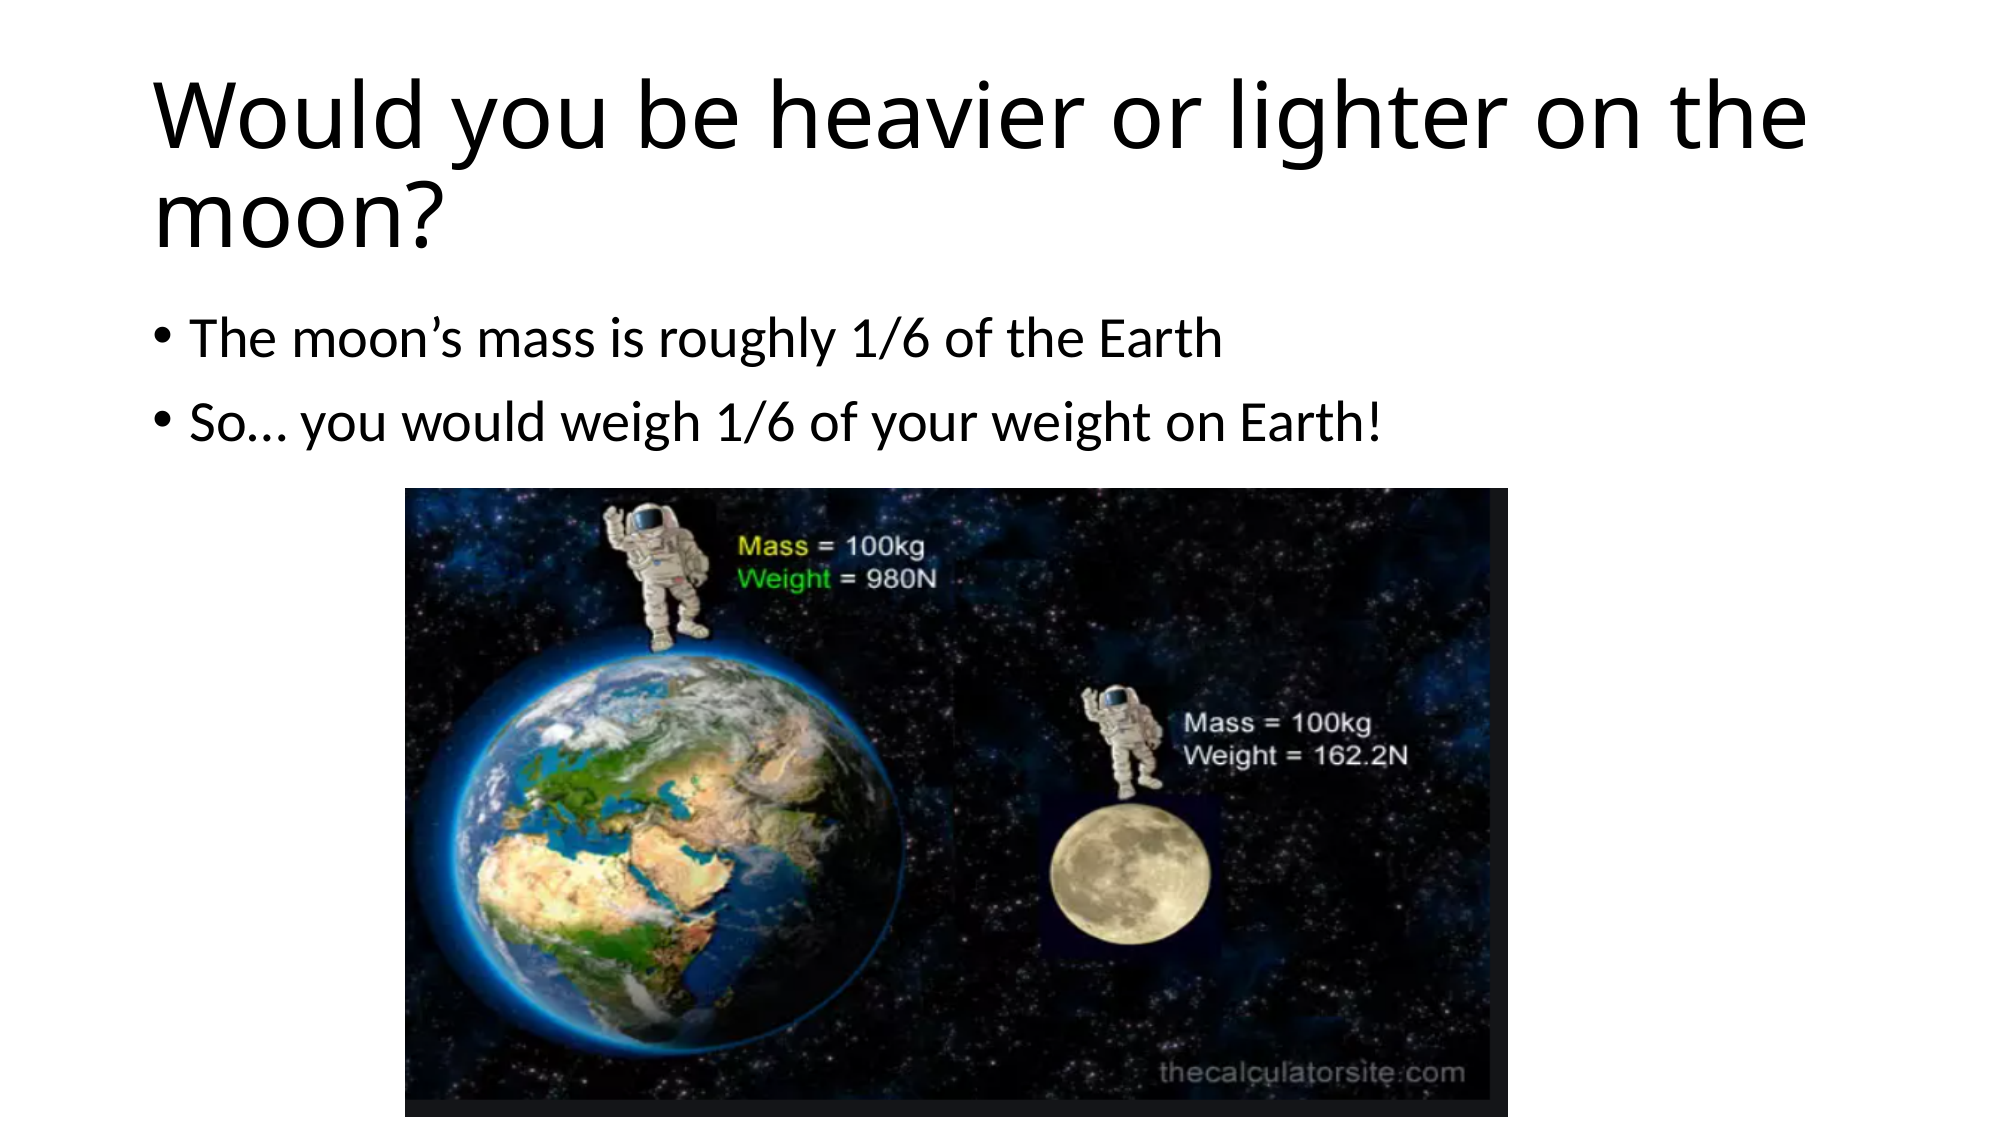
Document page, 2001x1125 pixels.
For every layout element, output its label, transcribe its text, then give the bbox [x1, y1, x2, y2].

title Would you be heavier or lighter on the moon? [137, 59, 1888, 278]
list The moon’s mass is roughly 1/6 of the Earth So… you would weigh 1/6 of your weight on Earth! [137, 299, 1863, 1014]
picture [405, 487, 1508, 1117]
